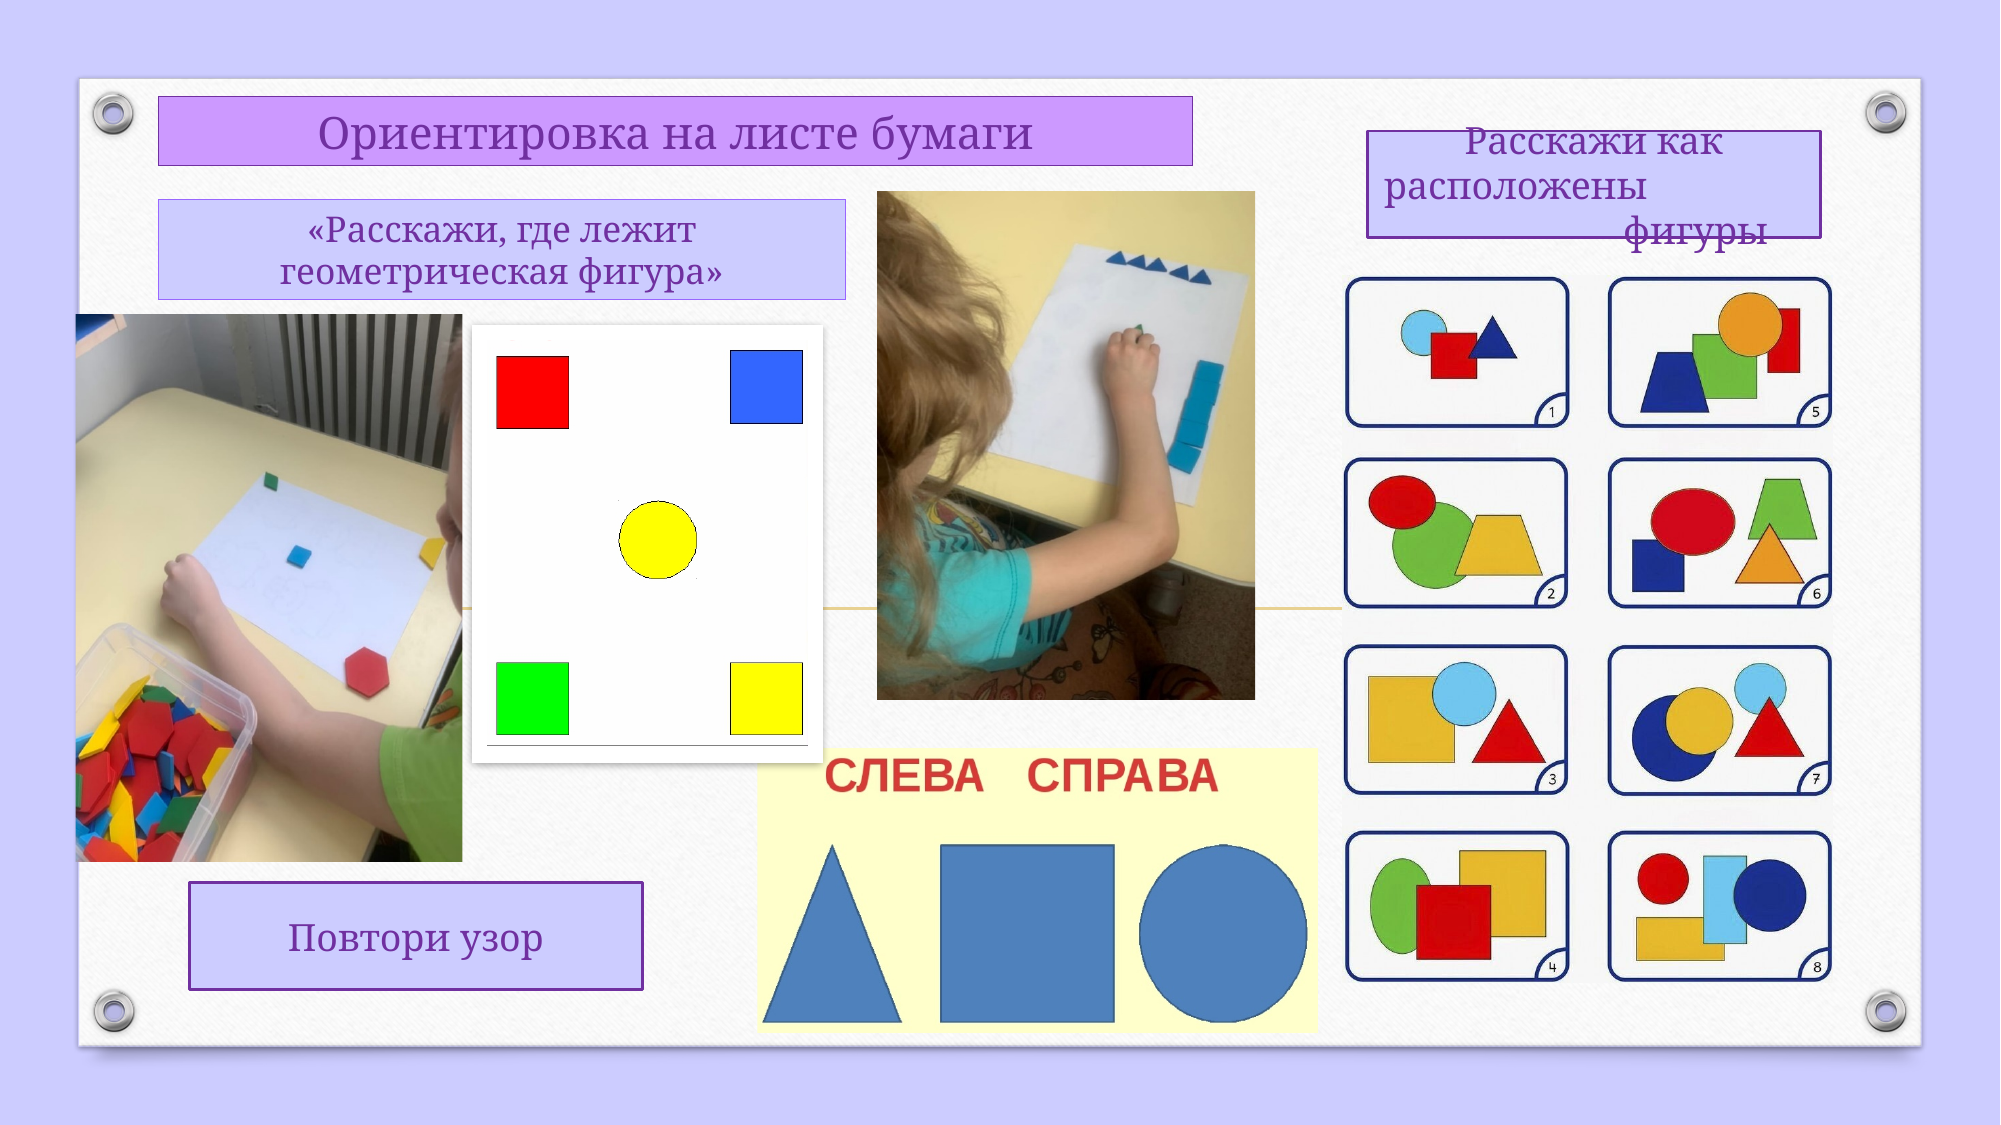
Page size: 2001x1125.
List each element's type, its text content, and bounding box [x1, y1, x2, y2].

text_box Расскажи как расположены фигуры [1366, 130, 1822, 239]
list «Расскажи, где лежит геометрическая фигура» [158, 199, 846, 300]
text_box Повтори узор [188, 881, 644, 991]
title Ориентировка на листе бумаги [158, 96, 1193, 166]
picture [0, 0, 2000, 1125]
